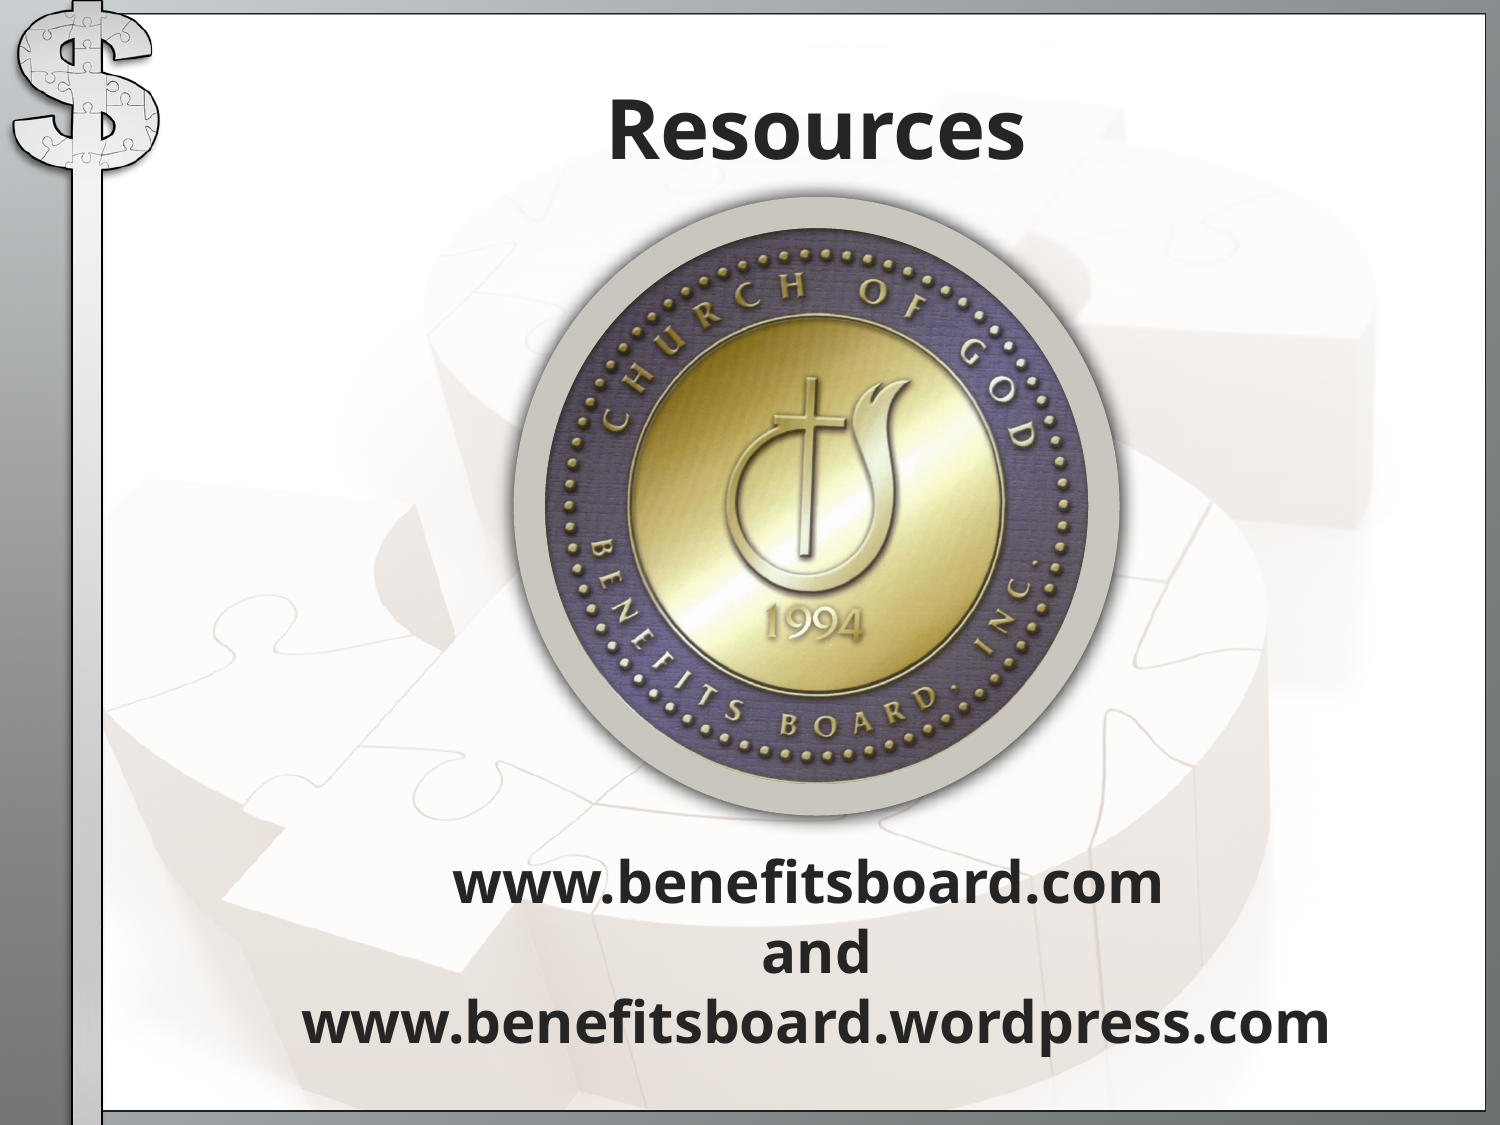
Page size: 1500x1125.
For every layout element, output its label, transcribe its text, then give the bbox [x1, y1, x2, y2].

picture [0, 0, 1500, 1125]
text_box www.benefitsboard.com and www.benefitsboard.wordpress.com [286, 837, 1347, 1063]
text_box Resources [422, 68, 1211, 184]
